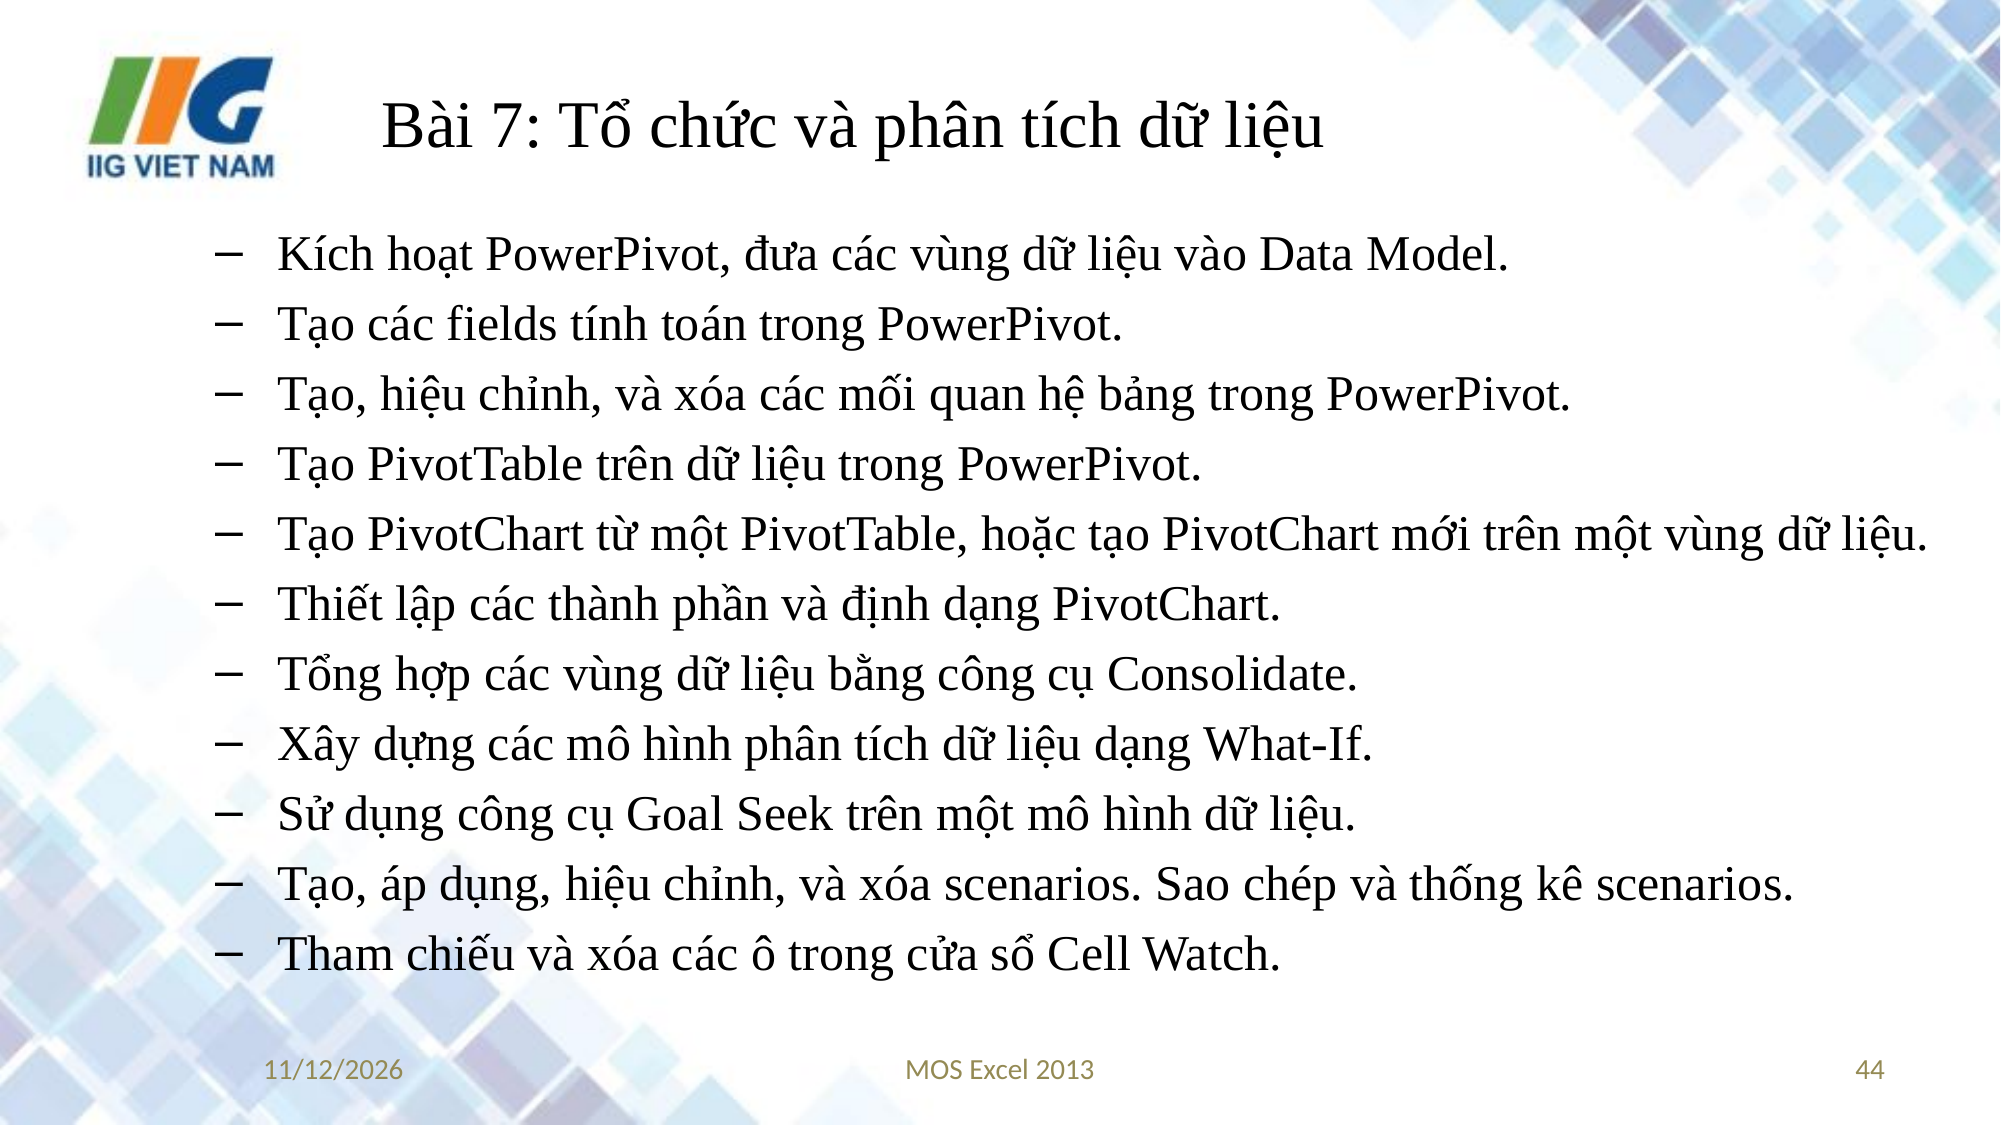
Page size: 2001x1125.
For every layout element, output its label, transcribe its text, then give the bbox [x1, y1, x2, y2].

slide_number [99, 1042, 567, 1103]
picture [0, 0, 2001, 1125]
title Bài 7: Tổ chức và phân tích dữ liệu [366, 62, 1900, 180]
slide_number 44 [1433, 1042, 1900, 1103]
list Kích hoạt PowerPivot, đưa các vùng dữ liệu vào Data Model. Tạo các fields tính toán trong PowerPivot. Tạo, hiệu chỉnh, và xóa các mối quan hệ bảng trong PowerPivot. Tạo PivotTable trên dữ liệu trong PowerPivot. Tạo PivotChart từ một PivotTable, hoặc tạo PivotChart mới trên một vùng dữ liệu. Thiết lập các thành phần và định dạng PivotChart. Tổng hợp các vùng dữ liệu bằng công cụ Consolidate. Xây dựng các mô hình phân tích dữ liệu dạng What-If. Sử dụng công cụ Goal Seek trên một mô hình dữ liệu. Tạo, áp dụng, hiệu chỉnh, và xóa scenarios. Sao chép và thống kê scenarios. Tham chiếu và xóa các ô trong cửa sổ Cell Watch. [99, 212, 1950, 1103]
footer MOS Excel 2013 [683, 1042, 1317, 1103]
